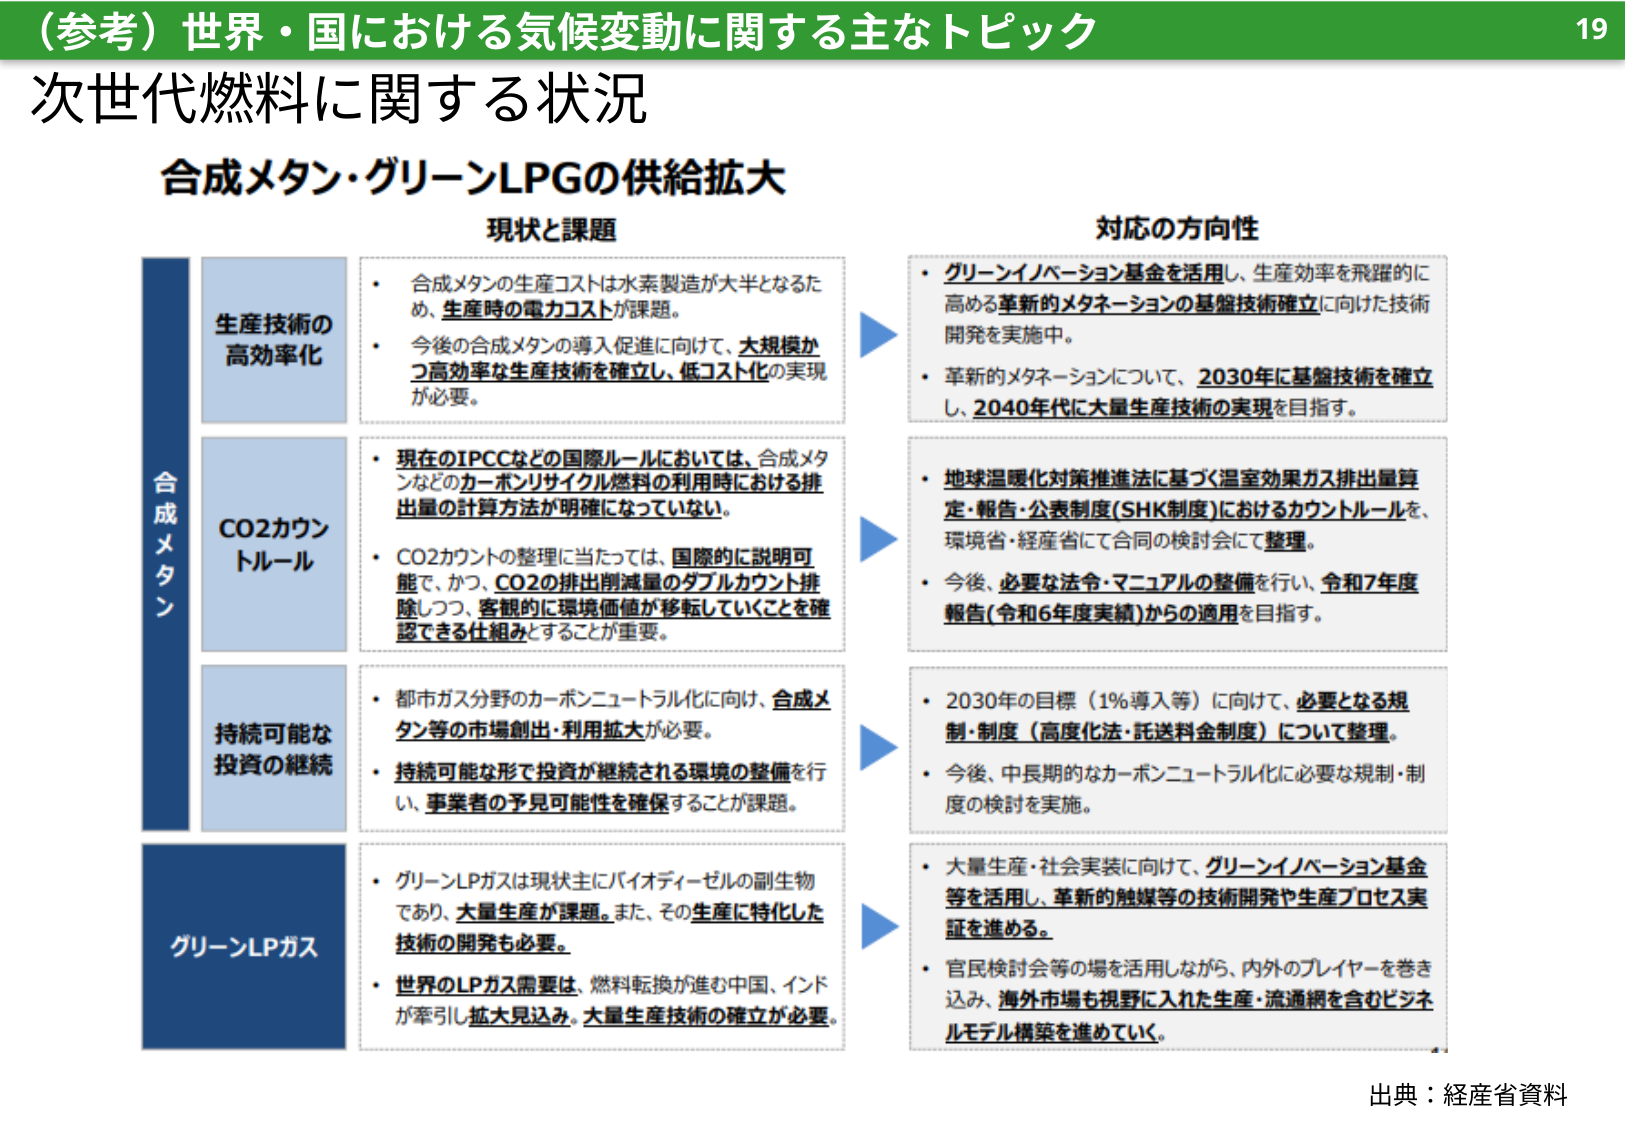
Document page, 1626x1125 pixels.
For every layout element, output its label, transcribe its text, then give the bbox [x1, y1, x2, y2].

text_box （参考）世界・国における気候変動に関する主なトピック [0, 1, 1244, 60]
title 次世代燃料に関する状況 [14, 71, 1309, 140]
text_box 18 [1244, 0, 1624, 61]
picture [127, 136, 1448, 1053]
text_box 出典：経産省資料 [1353, 1072, 1604, 1117]
